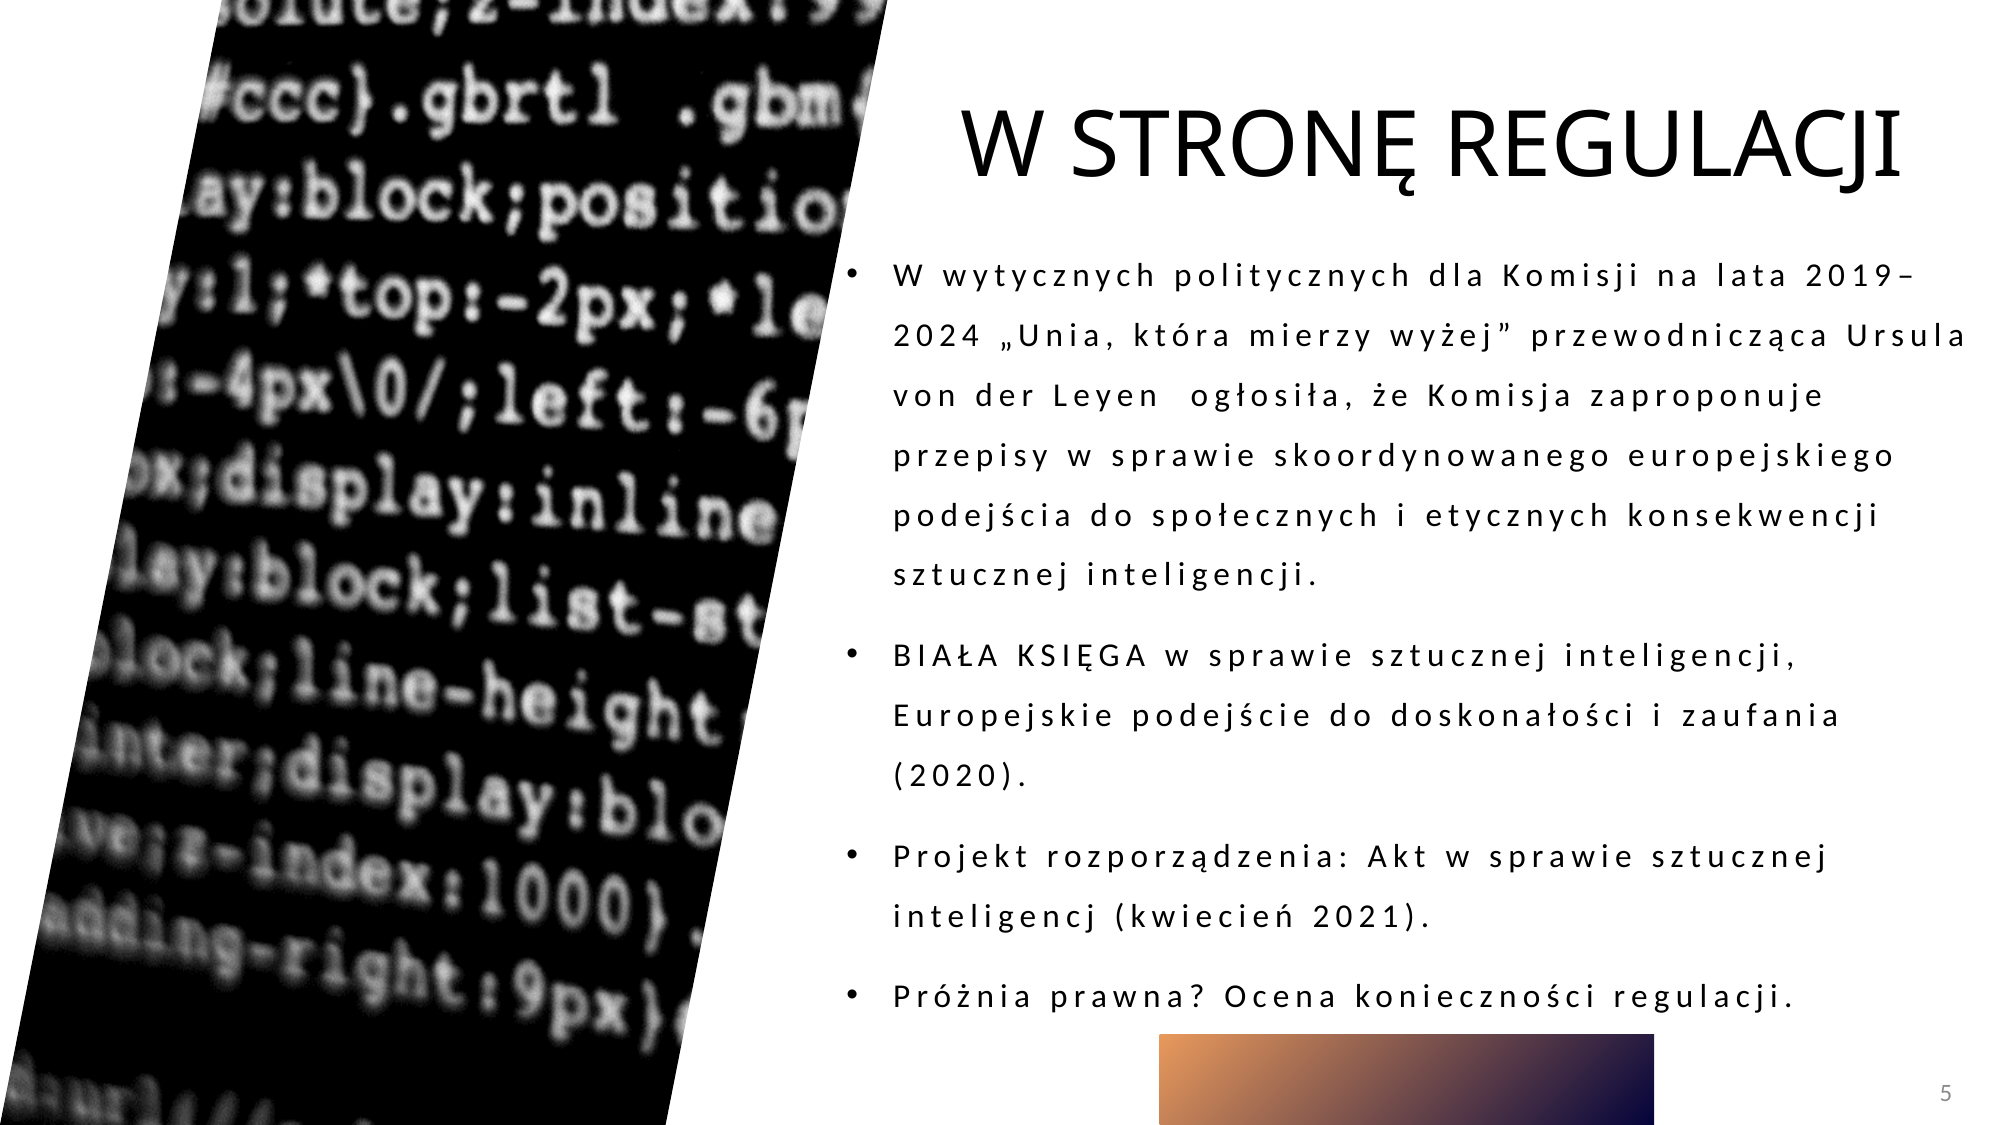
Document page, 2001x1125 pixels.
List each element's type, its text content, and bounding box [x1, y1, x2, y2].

title W stronę regulacji [910, 77, 1955, 225]
slide_number 5 [1894, 1061, 1968, 1121]
list W wytycznych politycznych dla Komisji na lata 2019–2024 „Unia, która mierzy wyżej” przewodnicząca Ursula von der Leyen ogłosiła, że Komisja zaproponuje przepisy w sprawie skoordynowanego europejskiego podejścia do społecznych i etycznych konsekwencji sztucznej inteligencji. BIAŁA KSIĘGA w sprawie sztucznej inteligencji, Europejskie podejście do doskonałości i zaufania (2020). Projekt rozporządzenia: Akt w sprawie sztucznej inteligencj (kwiecień 2021). Próżnia prawna? Ocena konieczności regulacji. [888, 225, 2000, 1125]
picture [0, 0, 888, 1125]
